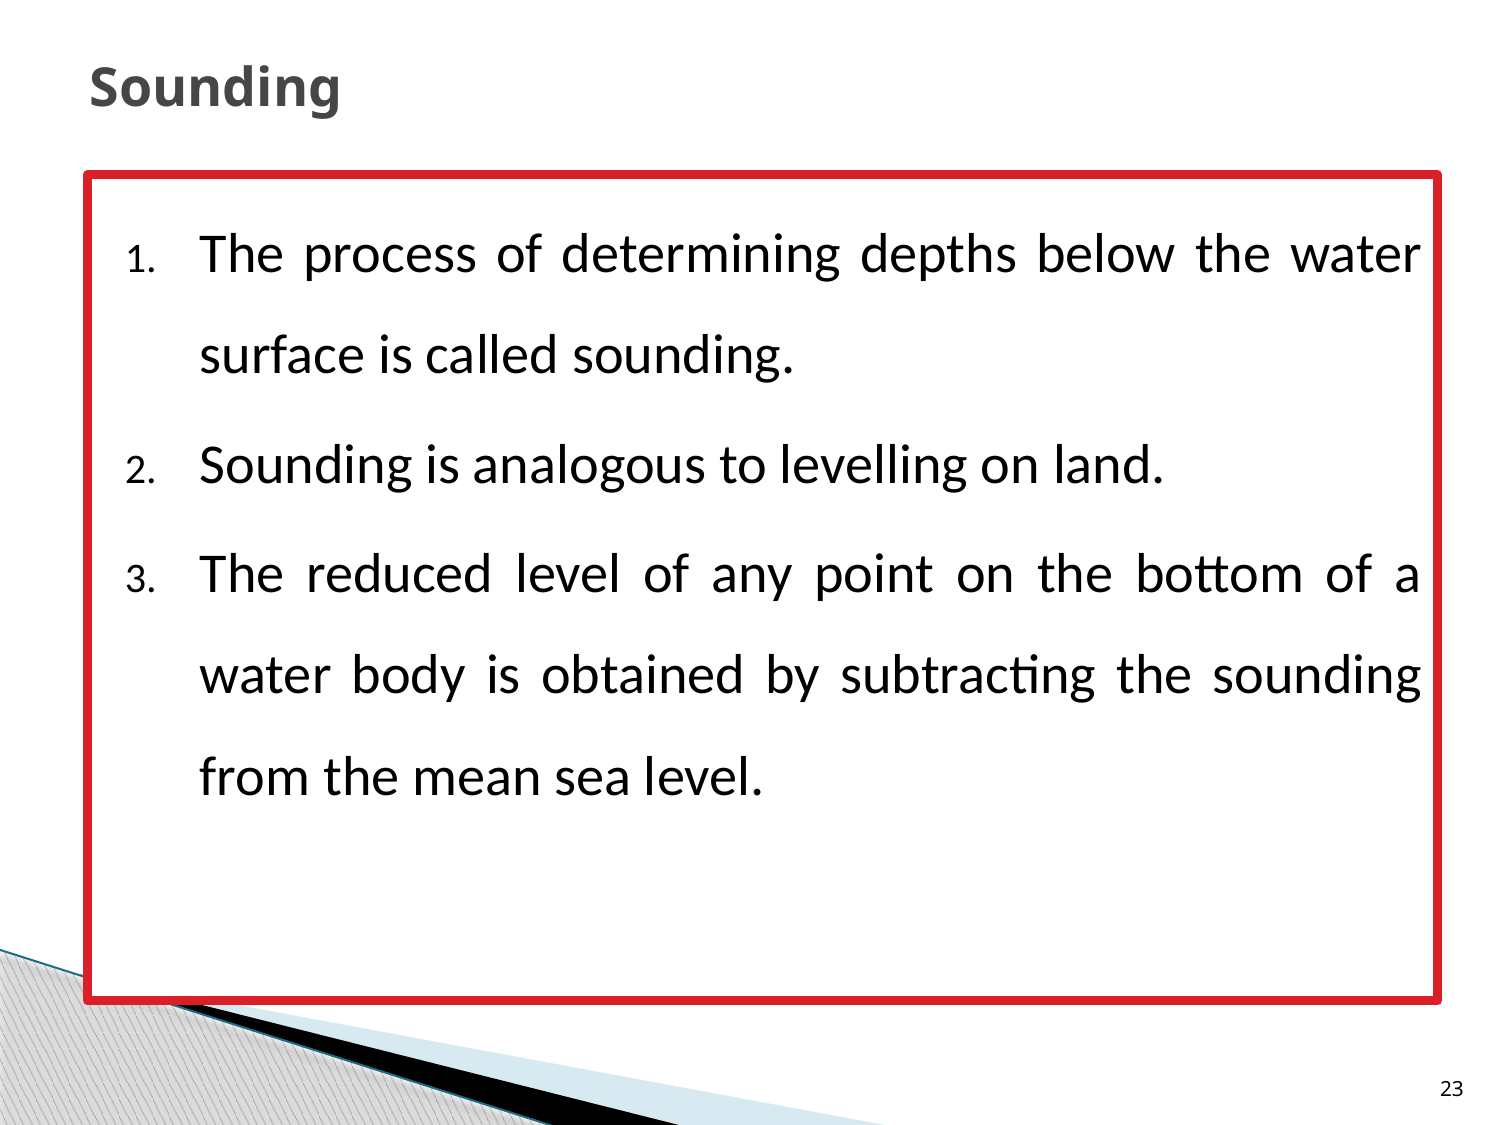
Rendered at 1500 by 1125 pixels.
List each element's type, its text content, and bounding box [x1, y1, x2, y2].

list The process of determining depths below the water surface is called sounding. Sounding is analogous to levelling on land. The reduced level of any point on the bottom of a water body is obtained by subtracting the sounding from the mean sea level. [83, 170, 1442, 1005]
title Sounding [75, 45, 1425, 125]
slide_number 23 [1418, 1051, 1479, 1112]
